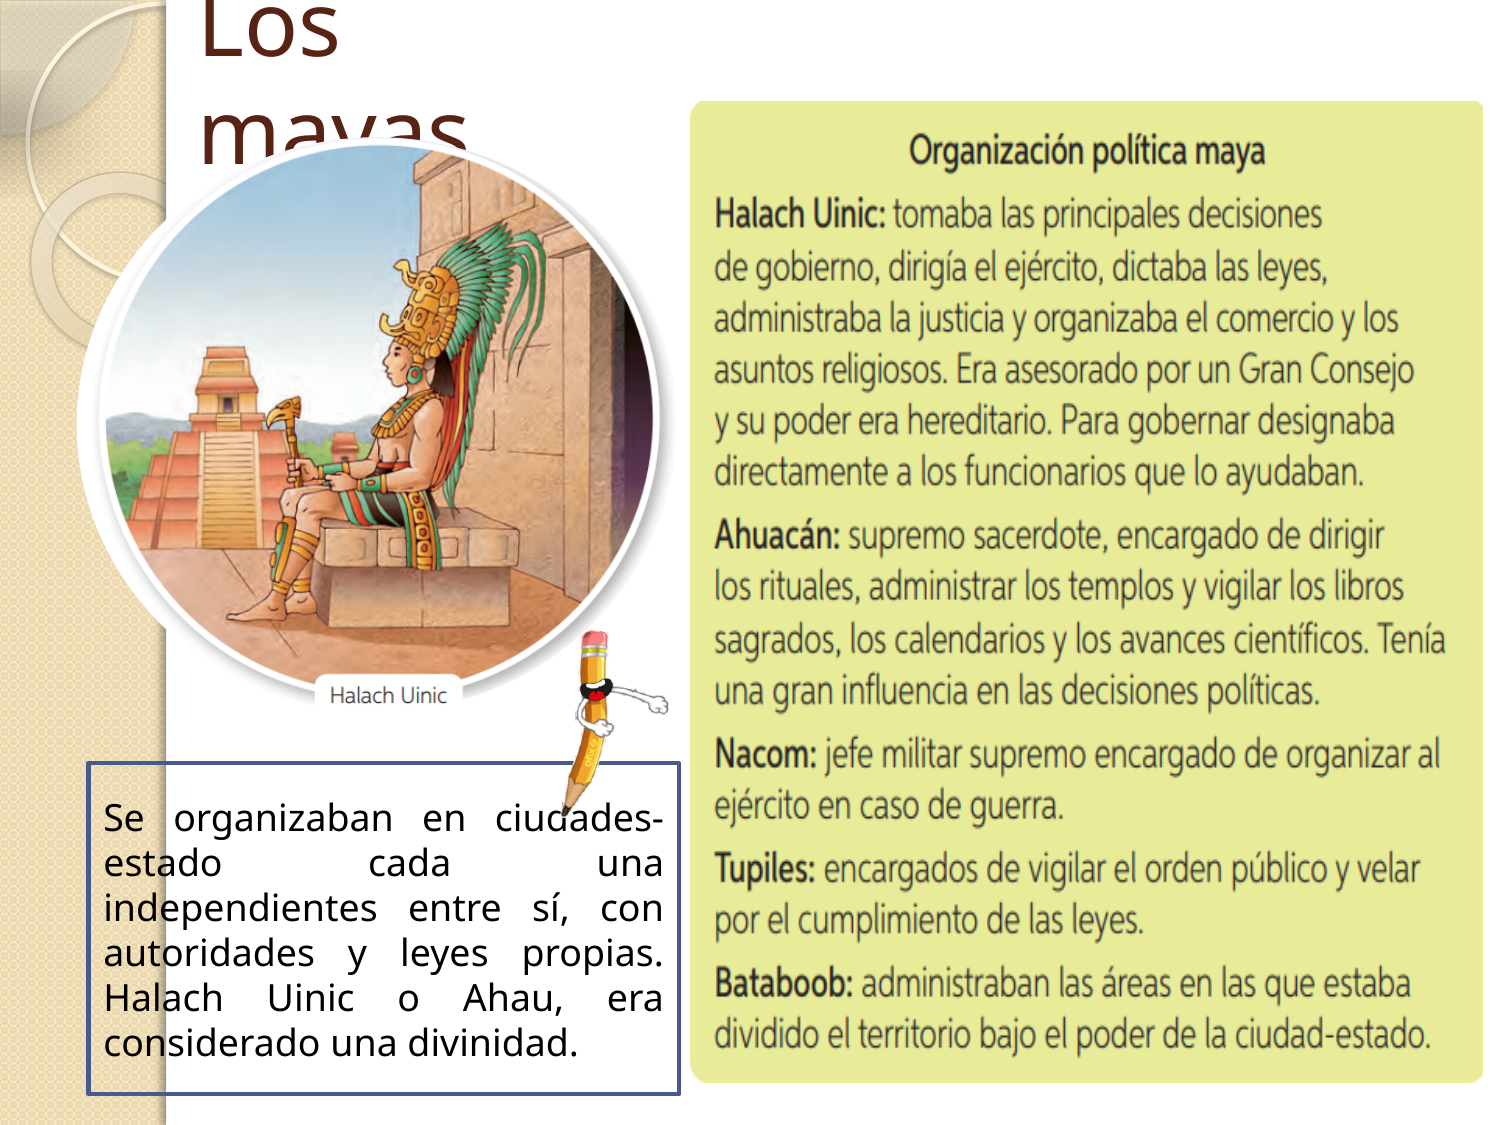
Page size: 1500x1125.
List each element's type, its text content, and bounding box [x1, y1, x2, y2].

title Los mayas [183, 0, 644, 134]
picture [461, 578, 735, 852]
text_box Se organizaban en ciudades-estado cada una independientes entre sí, con autoridades y leyes propias. Halach Uinic o Ahau, era considerado una divinidad. [86, 761, 681, 1096]
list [690, 101, 1483, 1083]
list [76, 136, 677, 712]
